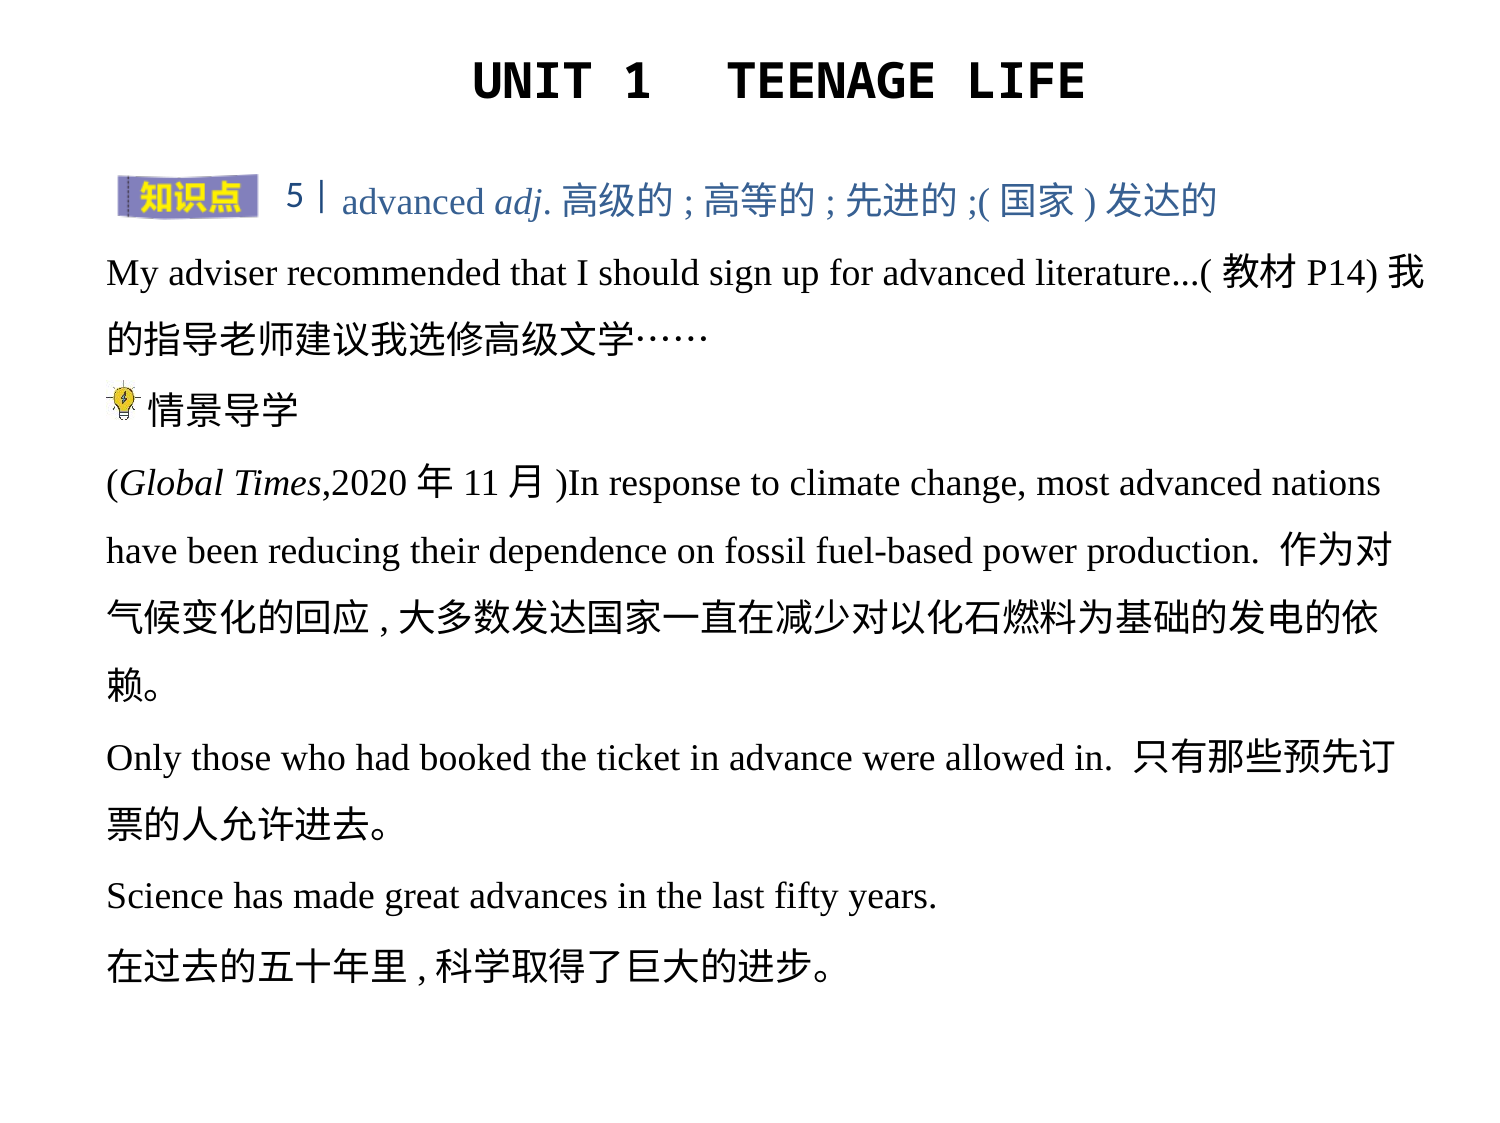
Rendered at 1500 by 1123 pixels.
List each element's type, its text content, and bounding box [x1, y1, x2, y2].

text_box advanced adj.高级的;高等的;先进的;(国家)发达的 My adviser recommended that I should sign up for advanced literature...(教材P14)我 的指导老师建议我选修高级文学…… 情景导学 (Global Times,2020年11月)In response to climate change, most advanced nations have been reducing their dependence on fossil fuel-based power production. 作为对 气候变化的回应,大多数发达国家一直在减少对以化石燃料为基础的发电的依 赖。 Only those who had booked the ticket in advance were allowed in. 只有那些预先订 票的人允许进去。 Science has made great advances in the last fifty years. 在过去的五十年里,科学取得了巨大的进步。 [106, 153, 1471, 988]
picture [106, 380, 141, 421]
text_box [116, 161, 352, 224]
